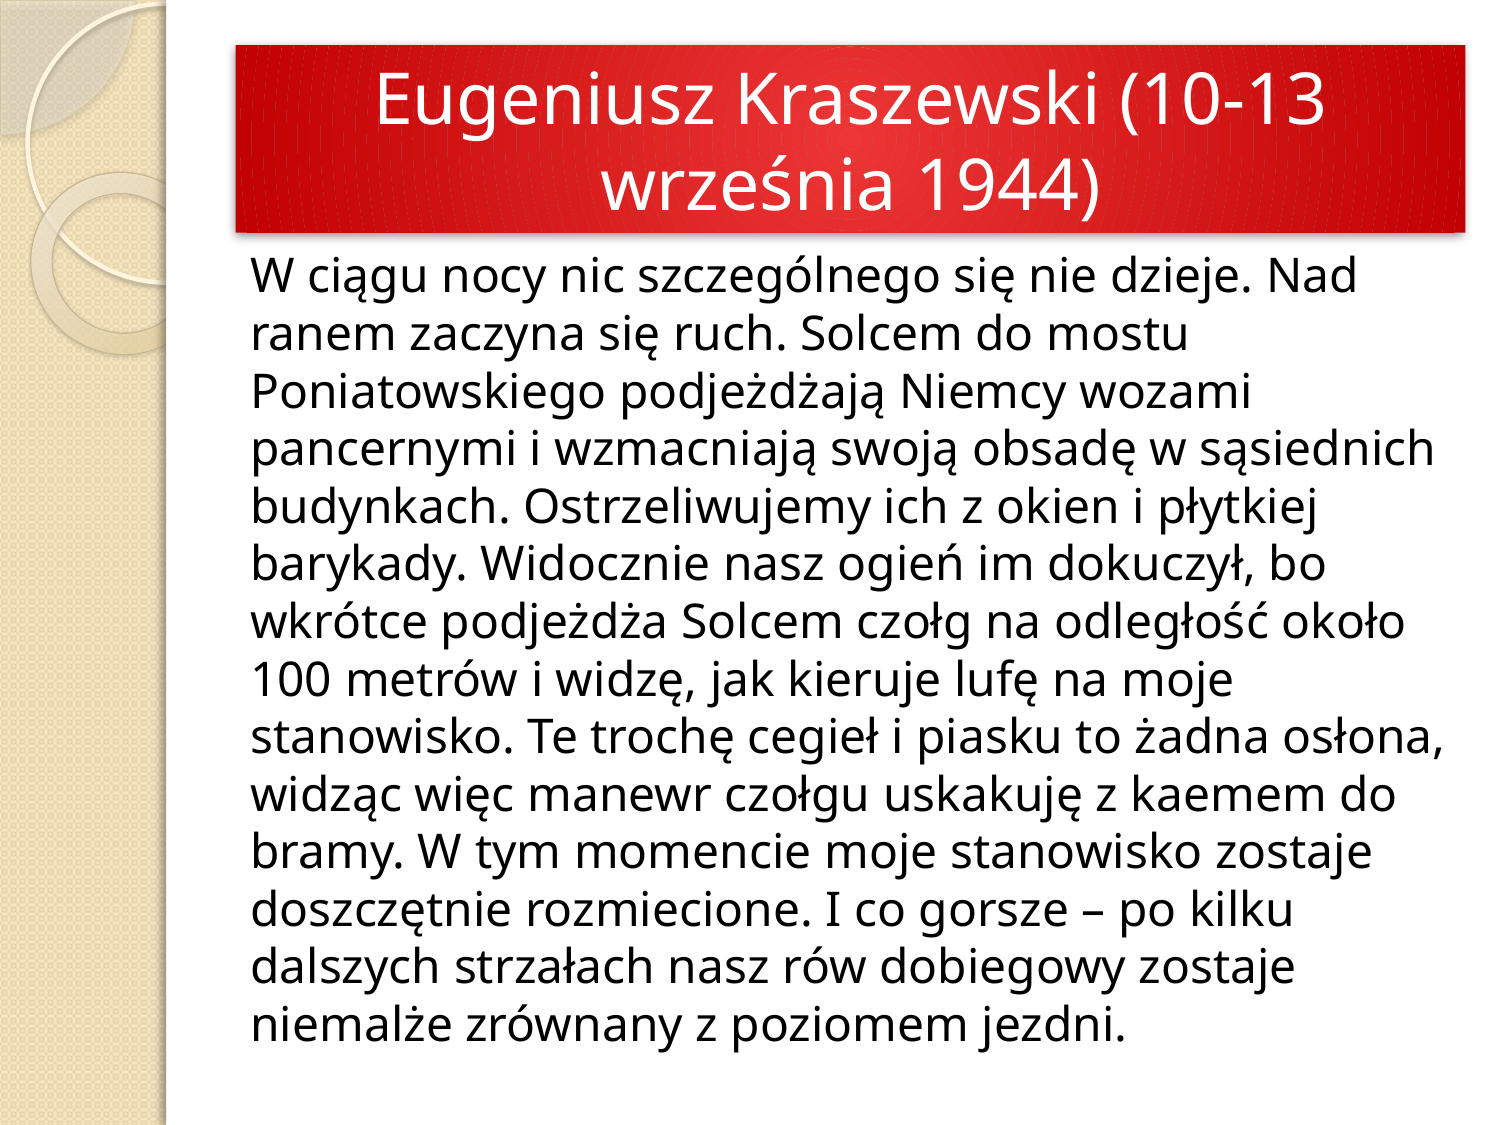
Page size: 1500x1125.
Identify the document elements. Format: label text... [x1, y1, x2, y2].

title Eugeniusz Kraszewski (10-13 września 1944) [235, 45, 1466, 233]
list W ciągu nocy nic szczególnego się nie dzieje. Nad ranem zaczyna się ruch. Solcem do mostu Poniatowskiego podjeżdżają Niemcy wozami pancernymi i wzmacniają swoją obsadę w sąsiednich budynkach. Ostrzeliwujemy ich z okien i płytkiej barykady. Widocznie nasz ogień im dokuczył, bo wkrótce podjeżdża Solcem czołg na odległość około 100 metrów i widzę, jak kieruje lufę na moje stanowisko. Te trochę cegieł i piasku to żadna osłona, widząc więc manewr czołgu uskakuję z kaemem do bramy. W tym momencie moje stanowisko zostaje doszczętnie rozmiecione. I co gorsze – po kilku dalszych strzałach nasz rów dobiegowy zostaje niemalże zrównany z poziomem jezdni. [235, 237, 1466, 1106]
